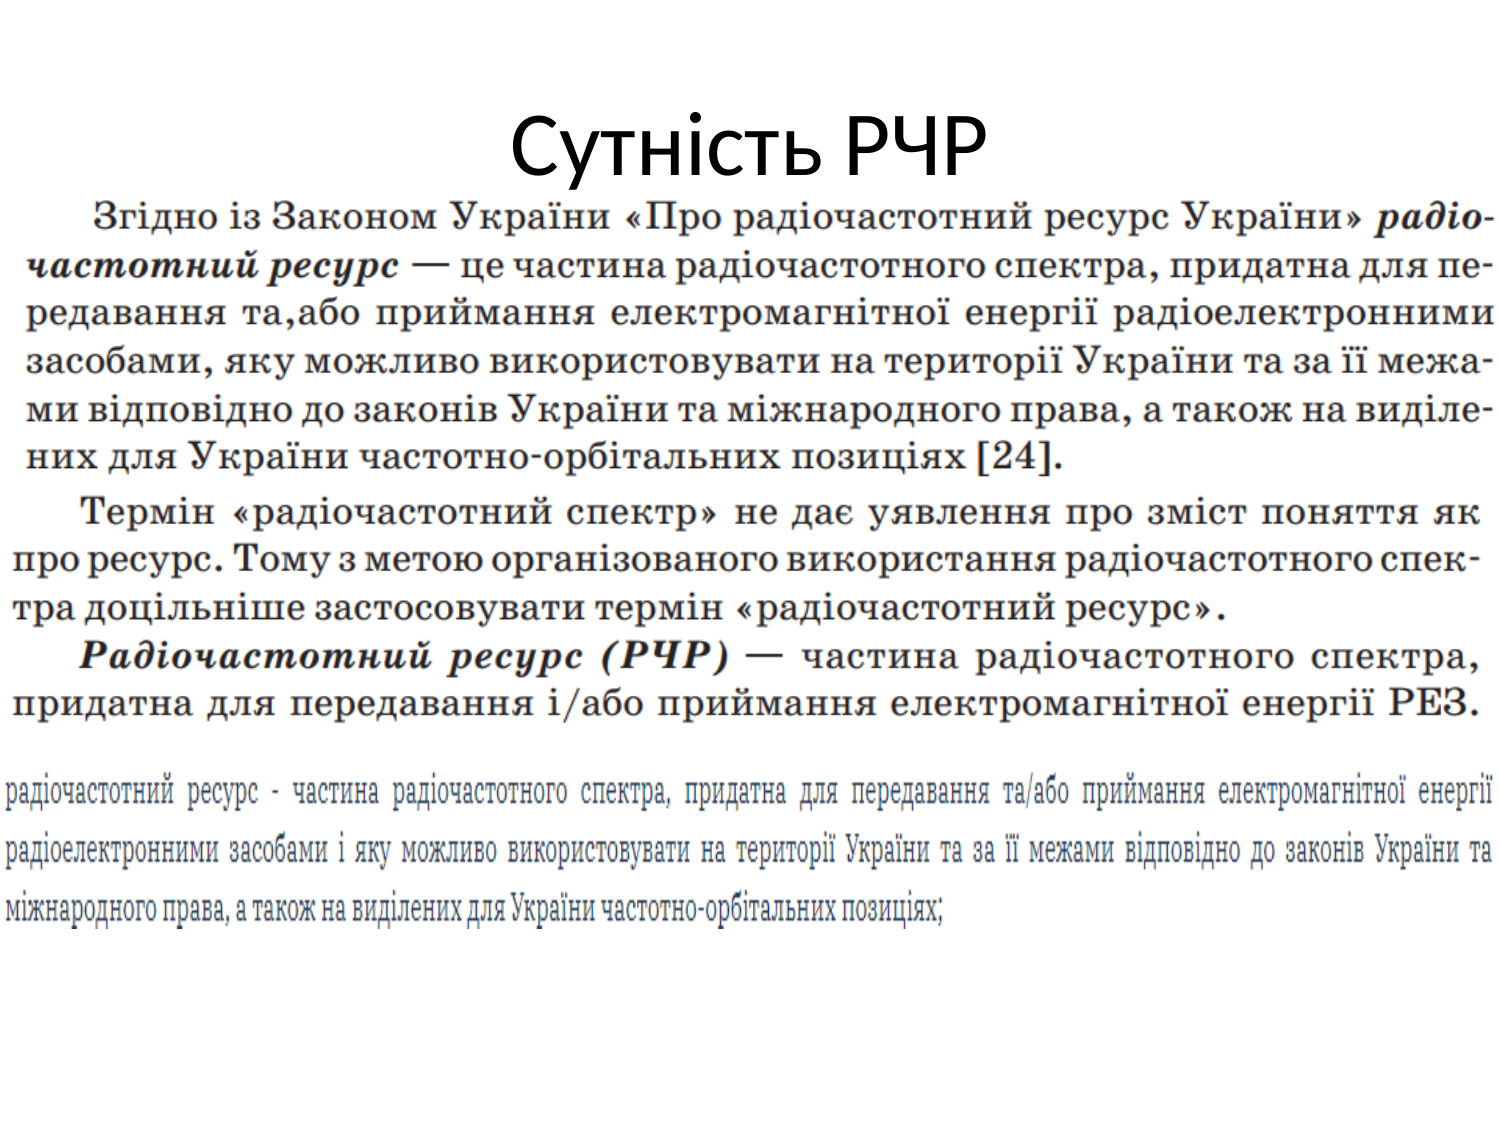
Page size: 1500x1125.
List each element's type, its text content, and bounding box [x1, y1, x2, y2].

picture [0, 195, 1500, 731]
picture [1, 762, 1499, 929]
title Сутність РЧР [75, 45, 1425, 194]
